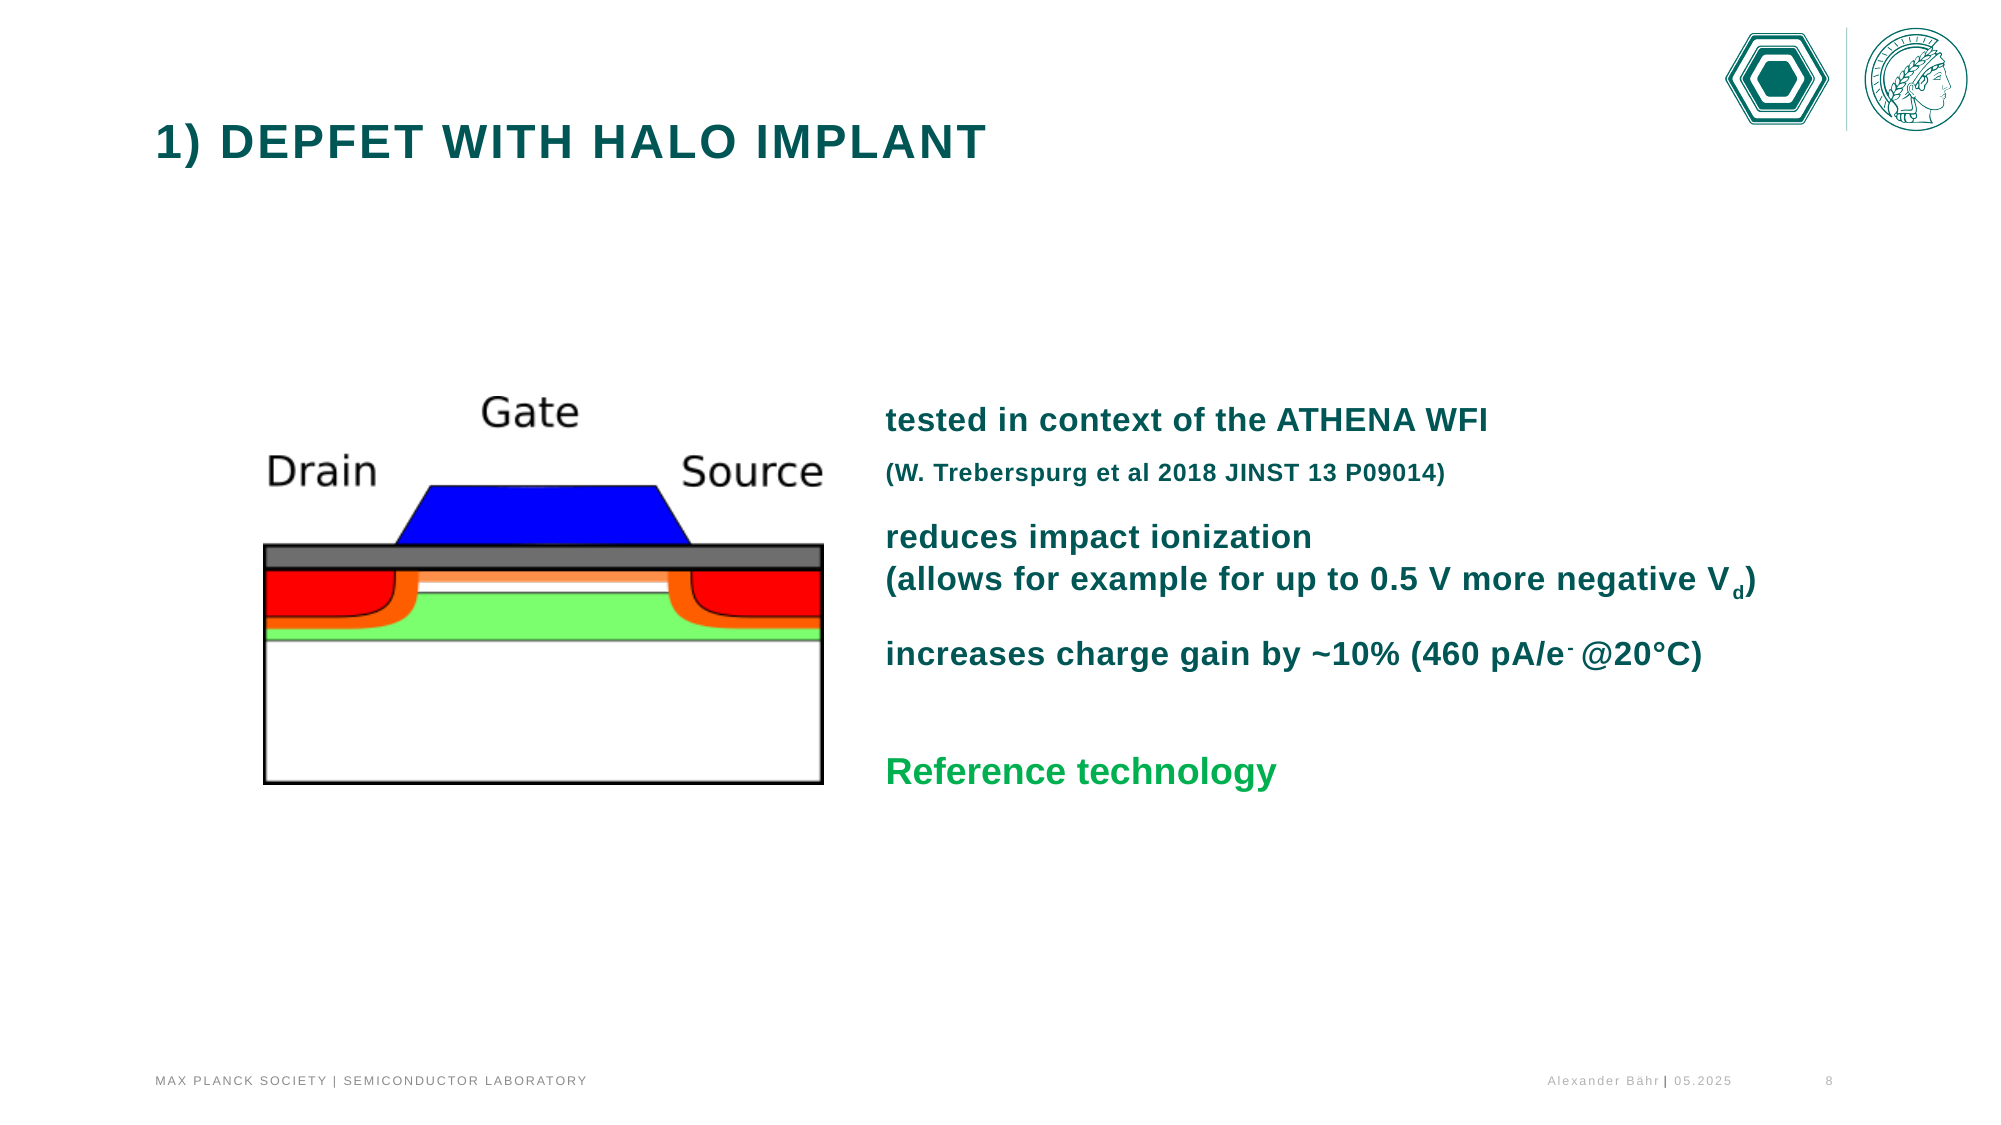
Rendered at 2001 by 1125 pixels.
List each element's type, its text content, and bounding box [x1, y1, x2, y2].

list tested in context of the ATHENA WFI (W. Treberspurg et al 2018 JINST 13 P09014) reduces impact ionization (allows for example for up to 0.5 V more negative Vd) increases charge gain by ~10% (460 pA/e- @20°C) [885, 390, 1845, 665]
slide_number 8 [1778, 1058, 1845, 1089]
text_box Reference technology [885, 747, 1280, 822]
footer Alexander Bähr [595, 1058, 1659, 1089]
picture [1709, 10, 1986, 150]
slide_number 05.2025 [1674, 1058, 1766, 1089]
title 1) DePfet with halo implant [155, 113, 1845, 271]
picture [263, 396, 824, 785]
